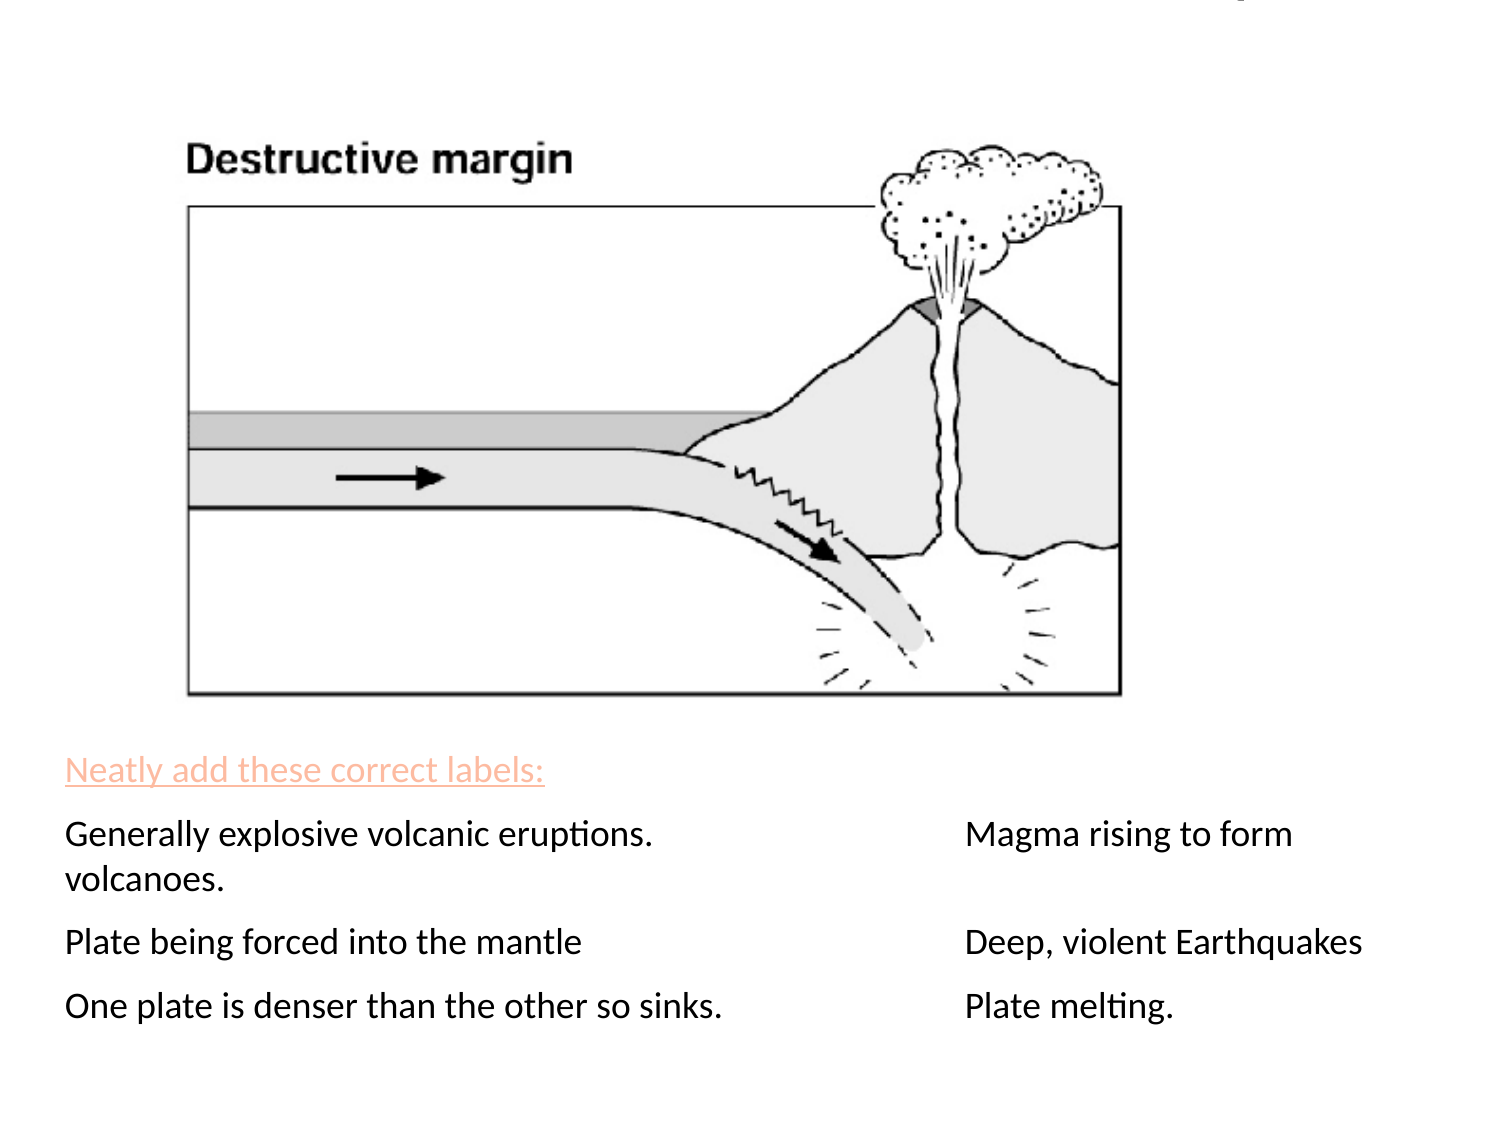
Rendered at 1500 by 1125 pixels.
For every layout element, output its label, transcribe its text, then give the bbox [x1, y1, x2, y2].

picture [99, 0, 1244, 801]
text_box Neatly add these correct labels: Generally explosive volcanic eruptions. Magma rising to form volcanoes. Plate being forced into the mantle Deep, violent Earthquakes One plate is denser than the other so sinks. Plate melting. [49, 737, 1413, 1098]
